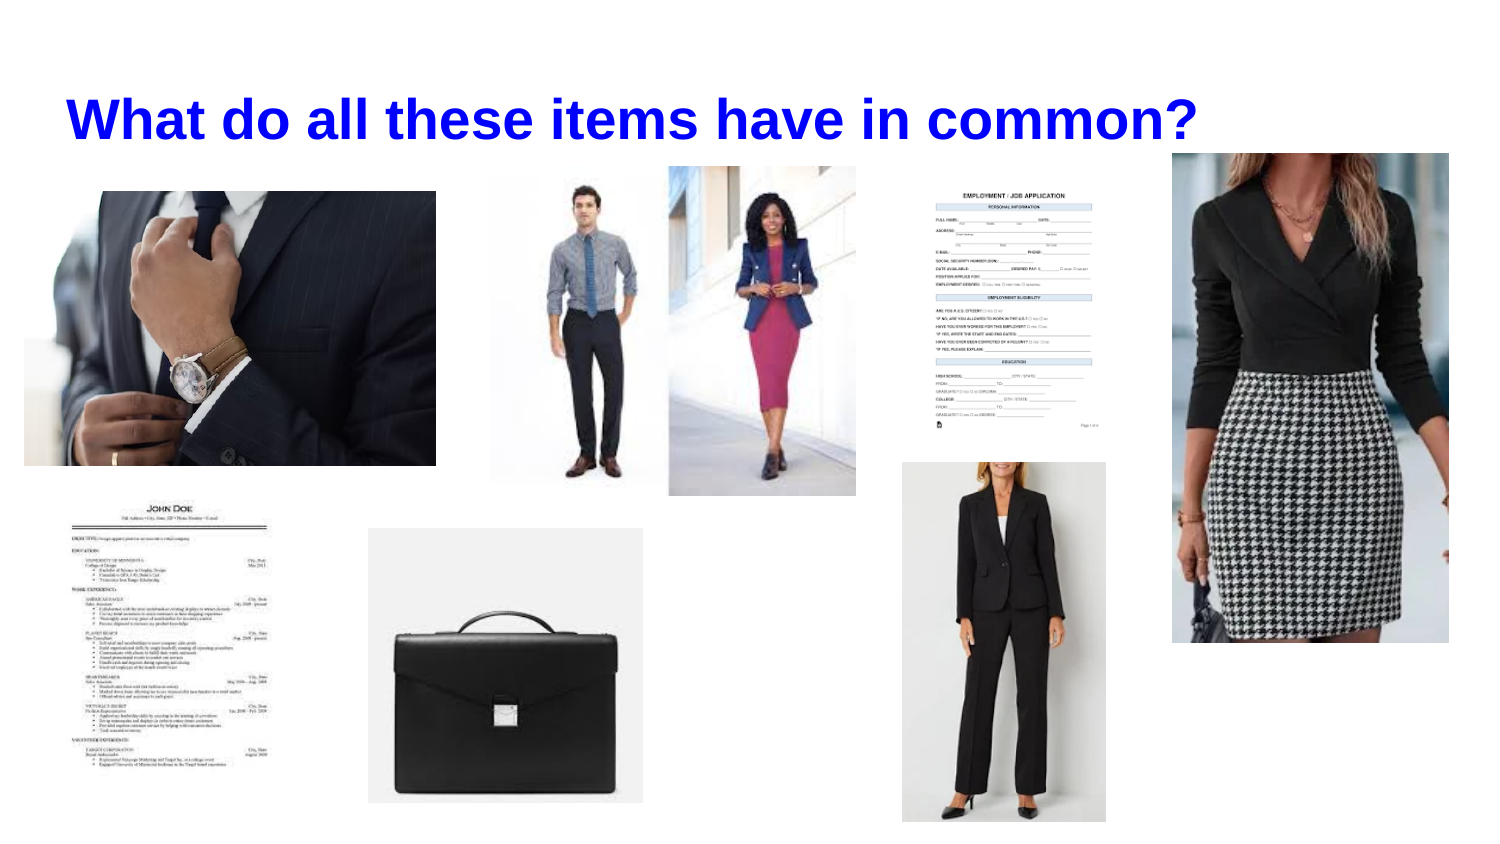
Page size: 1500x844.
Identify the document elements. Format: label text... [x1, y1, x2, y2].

picture [1172, 152, 1450, 643]
picture [368, 528, 643, 803]
picture [912, 176, 1116, 440]
picture [490, 166, 856, 496]
picture [901, 461, 1106, 823]
title What do all these items have in common? [51, 72, 1449, 167]
picture [52, 490, 288, 794]
picture [24, 191, 436, 466]
